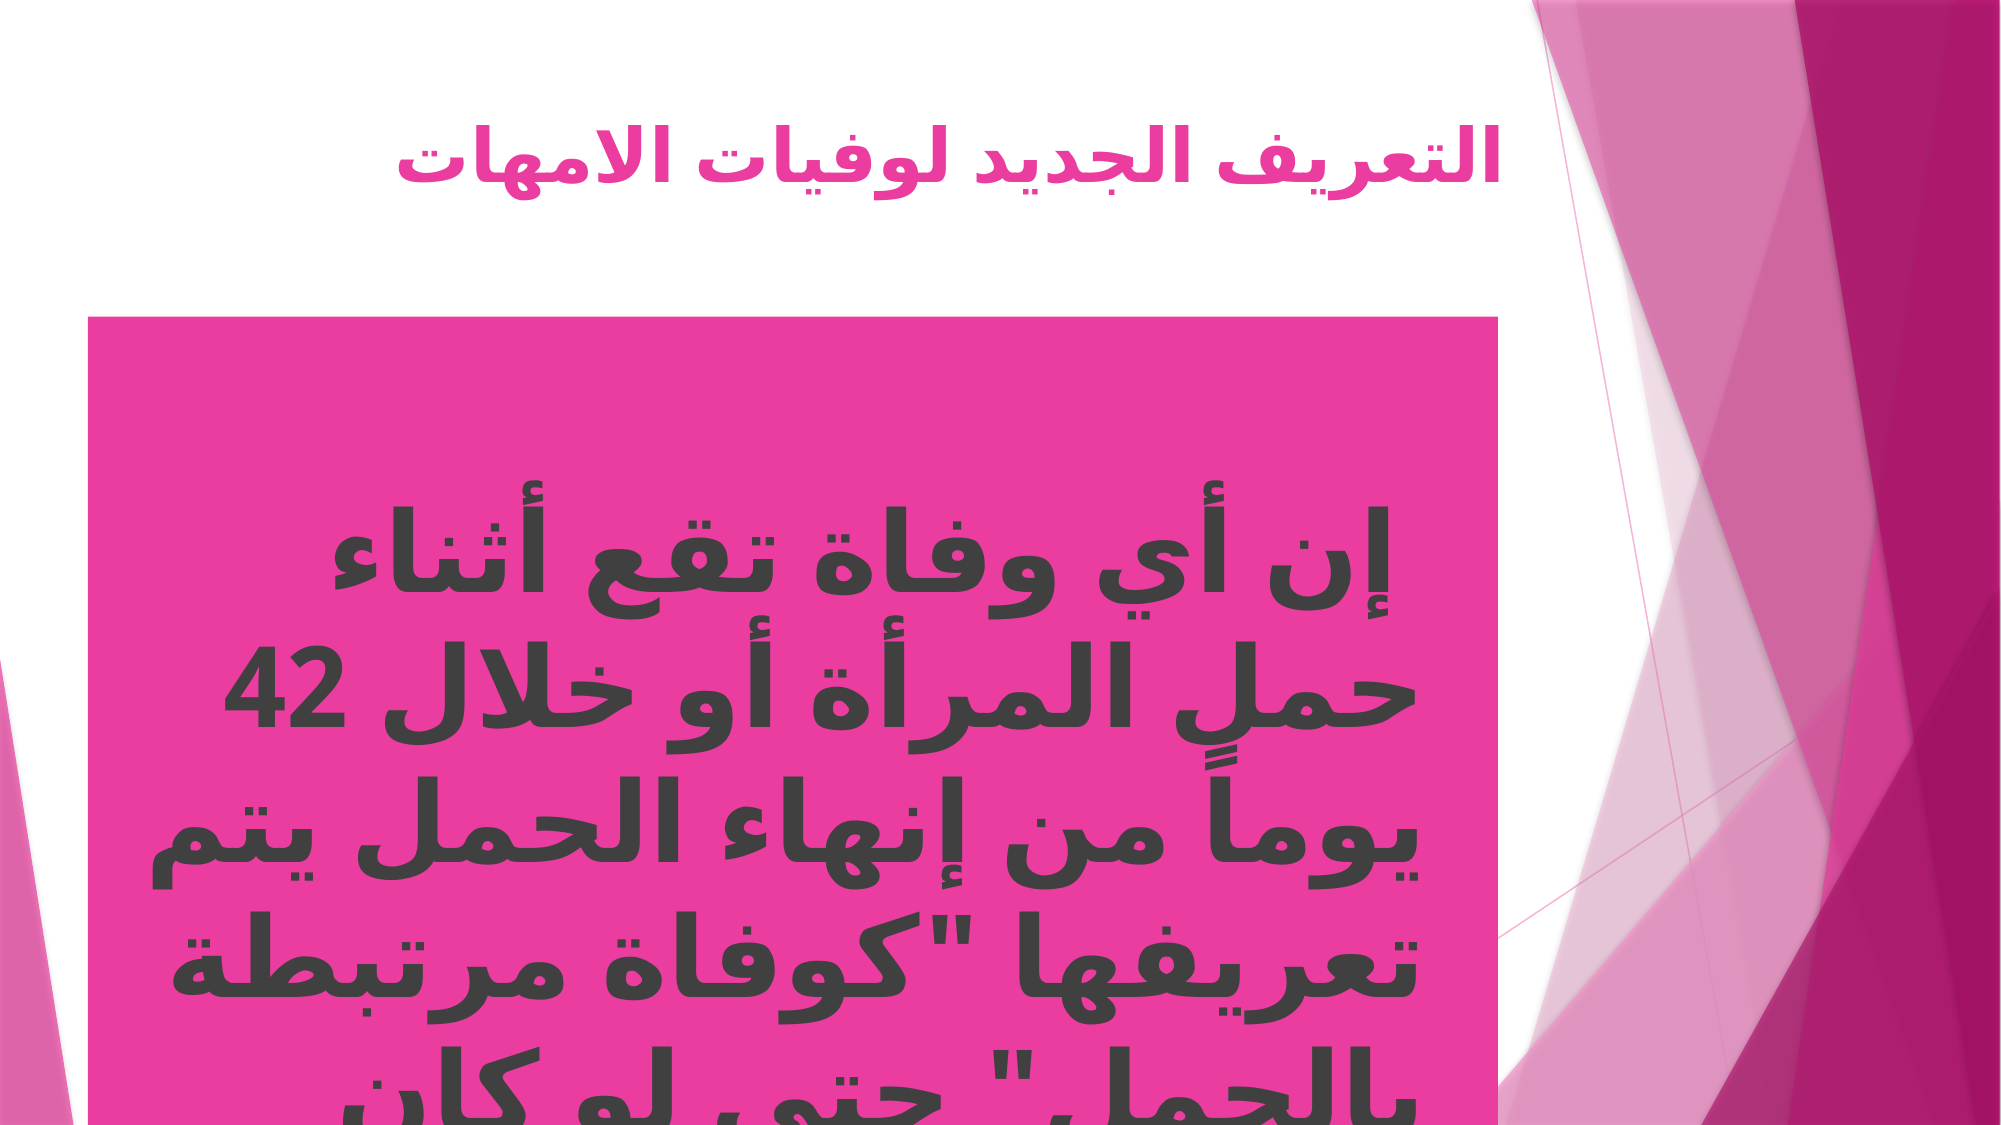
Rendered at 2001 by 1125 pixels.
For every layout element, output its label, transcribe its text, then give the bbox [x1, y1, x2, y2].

title التعريف الجديد لوفيات الامهات [111, 99, 1522, 317]
list إن أي وفاة تقع أثناء حمل المرأة أو خلال 42 يوماً من إنهاء الحمل يتم تعريفها "كوفاة مرتبطة بالحمل" حتى لو كان سبب الوفاة عرضياً أو غير مقصود [87, 316, 1498, 1125]
